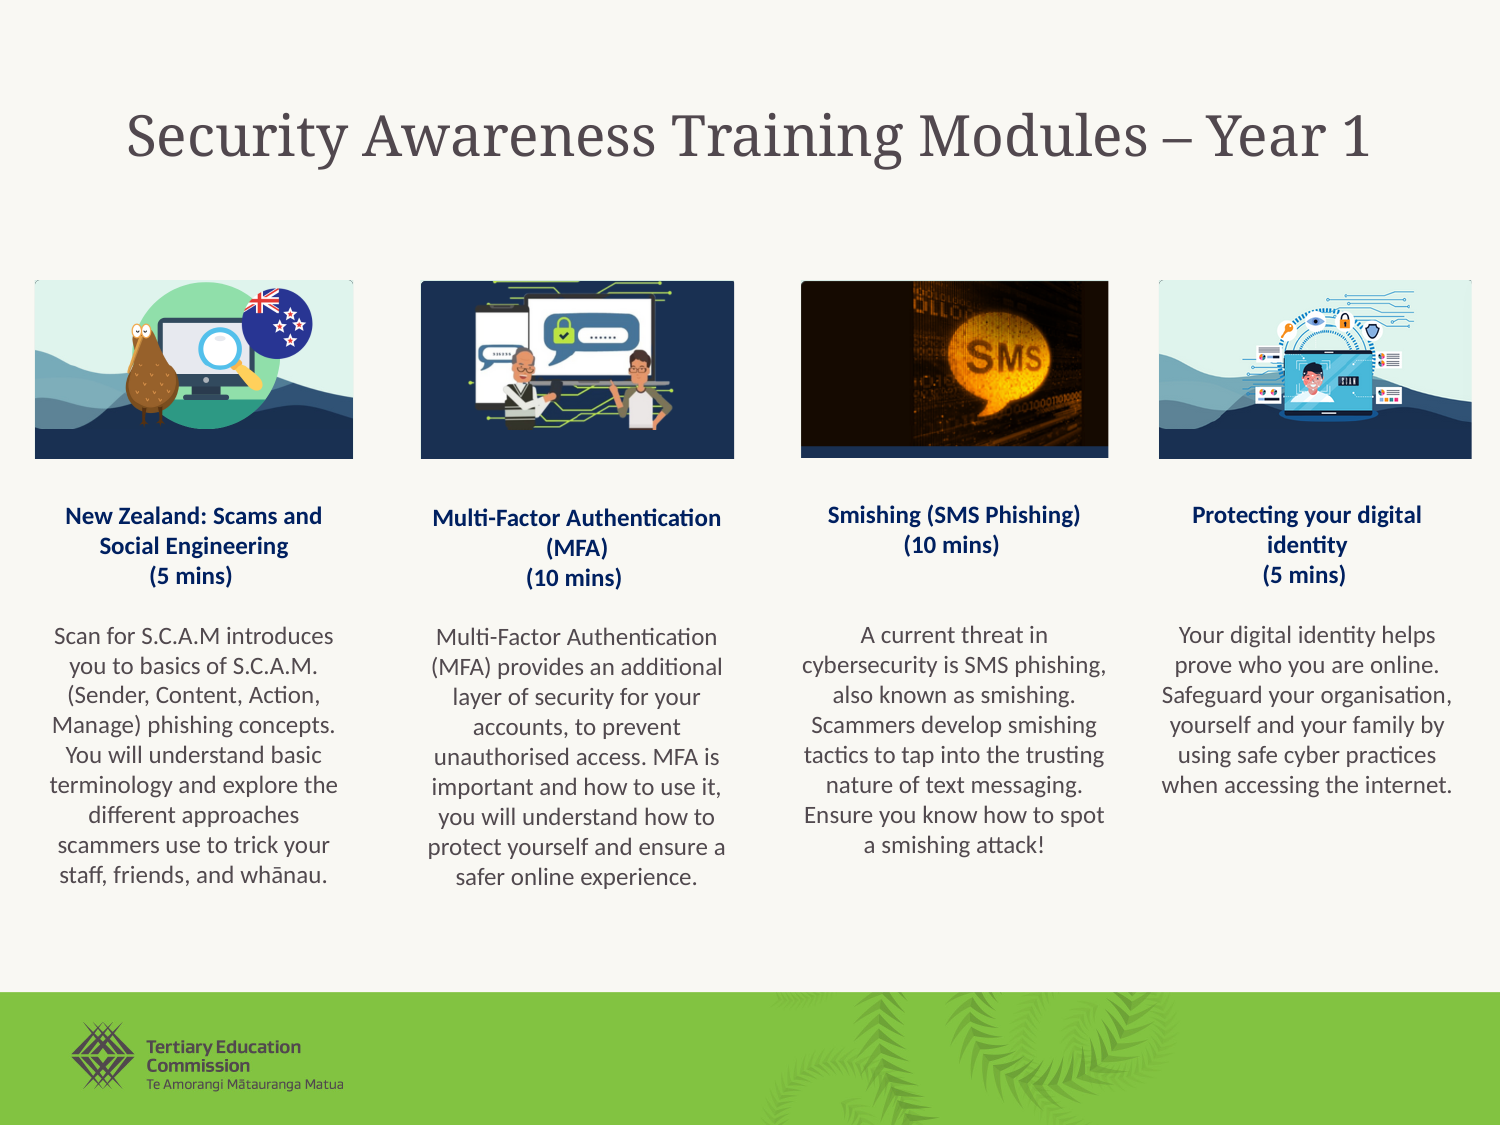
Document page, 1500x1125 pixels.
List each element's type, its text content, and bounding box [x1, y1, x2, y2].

text_box New Zealand: Scams and Social Engineering (5 mins) Scan for S.C.A.M introduces you to basics of S.C.A.M. (Sender, Content, Action, Manage) phishing concepts. You will understand basic terminology and explore the different approaches scammers use to trick your staff, friends, and whānau. [34, 499, 354, 889]
picture [0, 0, 1500, 1125]
text_box Multi-Factor Authentication (MFA) (10 mins) Multi-Factor Authentication (MFA) provides an additional layer of security for your accounts, to prevent unauthorised access. MFA is important and how to use it, you will understand how to protect yourself and ensure a safer online experience. [420, 501, 734, 891]
text_box Smishing (SMS Phishing) (10 mins) A current threat in cybersecurity is SMS phishing, also known as smishing. Scammers develop smishing tactics to tap into the trusting nature of text messaging. Ensure you know how to spot a smishing attack! [800, 498, 1109, 859]
title Security Awareness Training Modules – Year 1 [103, 77, 1397, 199]
text_box Protecting your digital identity (5 mins) Your digital identity helps prove who you are online. Safeguard your organisation, yourself and your family by using safe cyber practices when accessing the internet. [1150, 498, 1465, 799]
